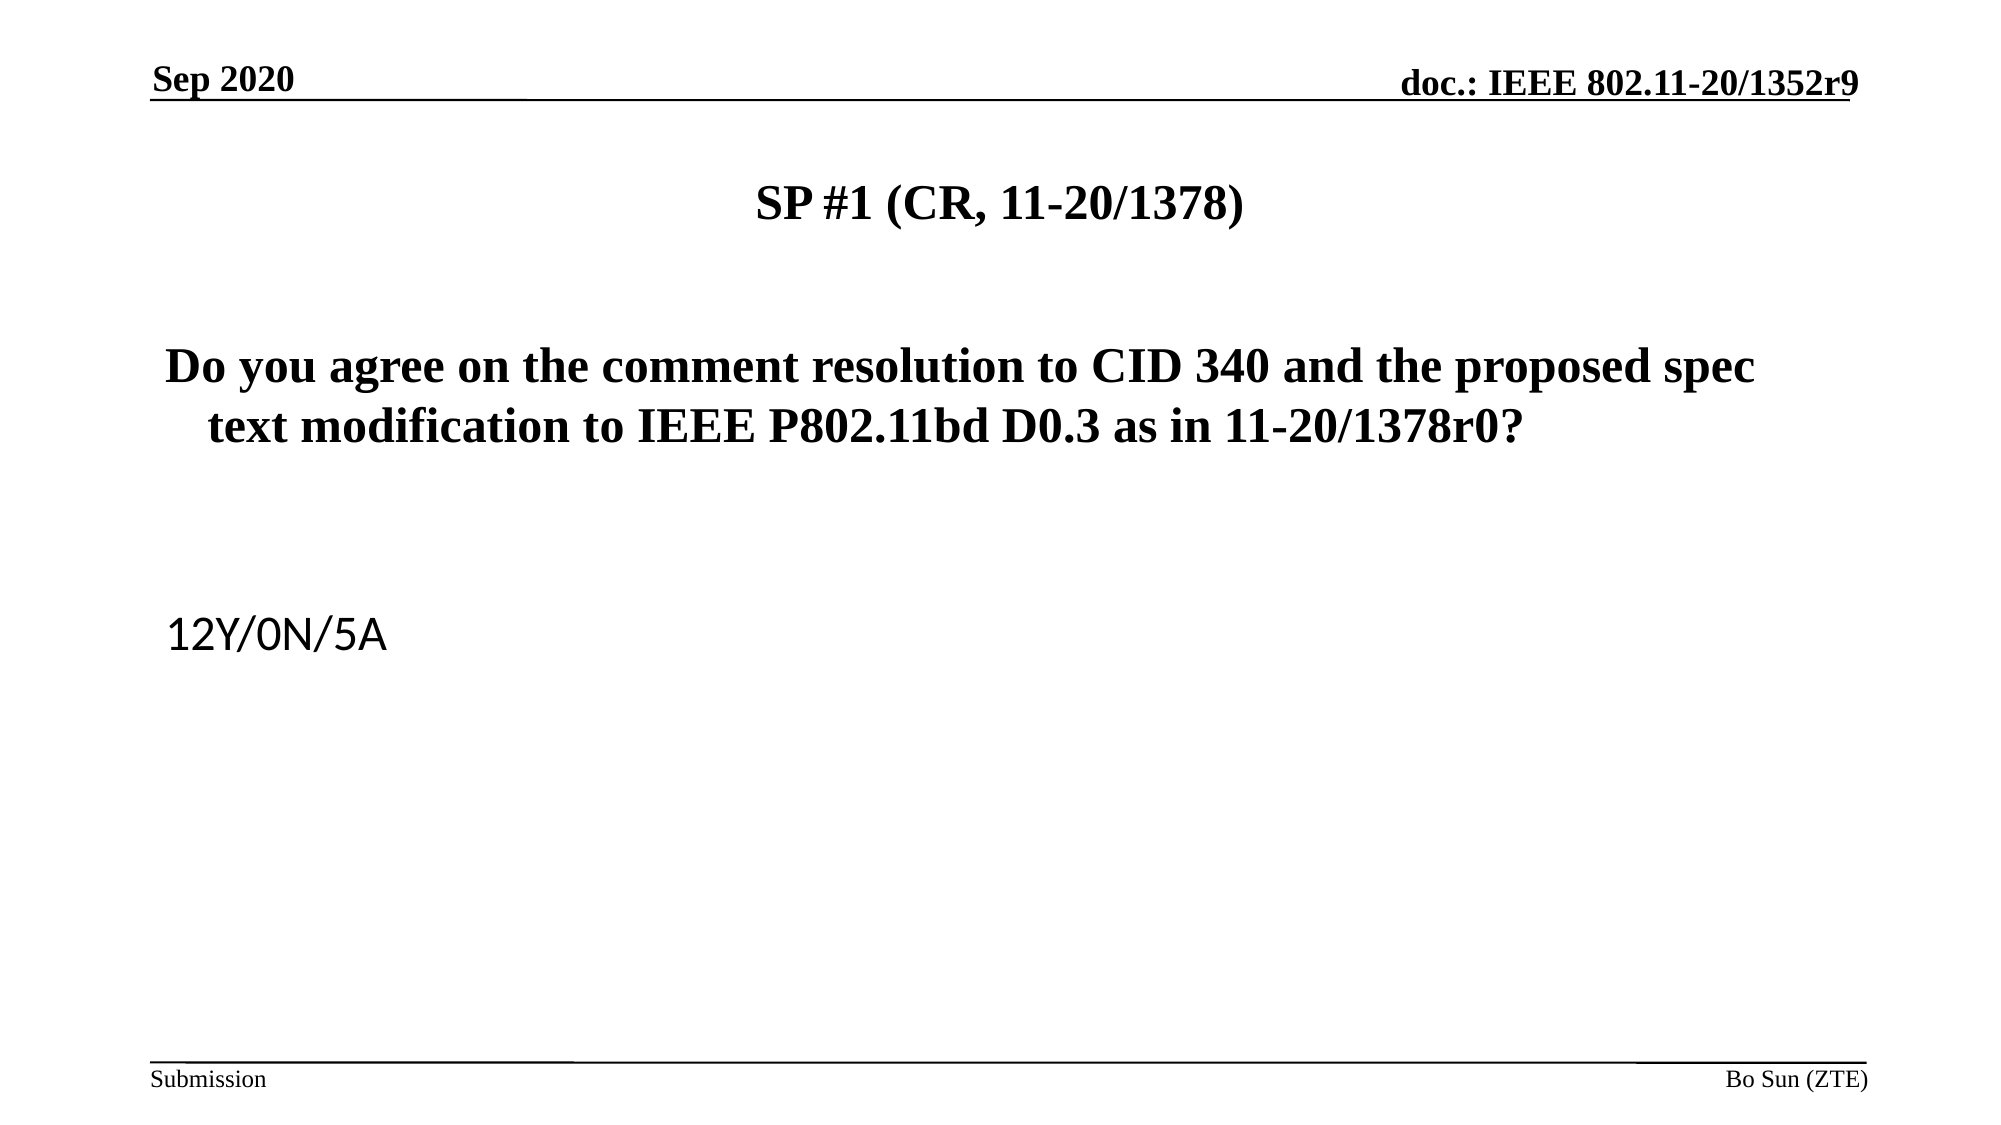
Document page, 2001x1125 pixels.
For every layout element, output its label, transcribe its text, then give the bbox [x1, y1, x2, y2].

title SP #1 (CR, 11-20/1378) [149, 112, 1850, 288]
footer Bo Sun (ZTE) [1171, 1061, 1869, 1093]
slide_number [152, 54, 563, 100]
list Do you agree on the comment resolution to CID 340 and the proposed spec text modification to IEEE P802.11bd D0.3 as in 11-20/1378r0? 12Y/0N/5A [149, 324, 1850, 1000]
